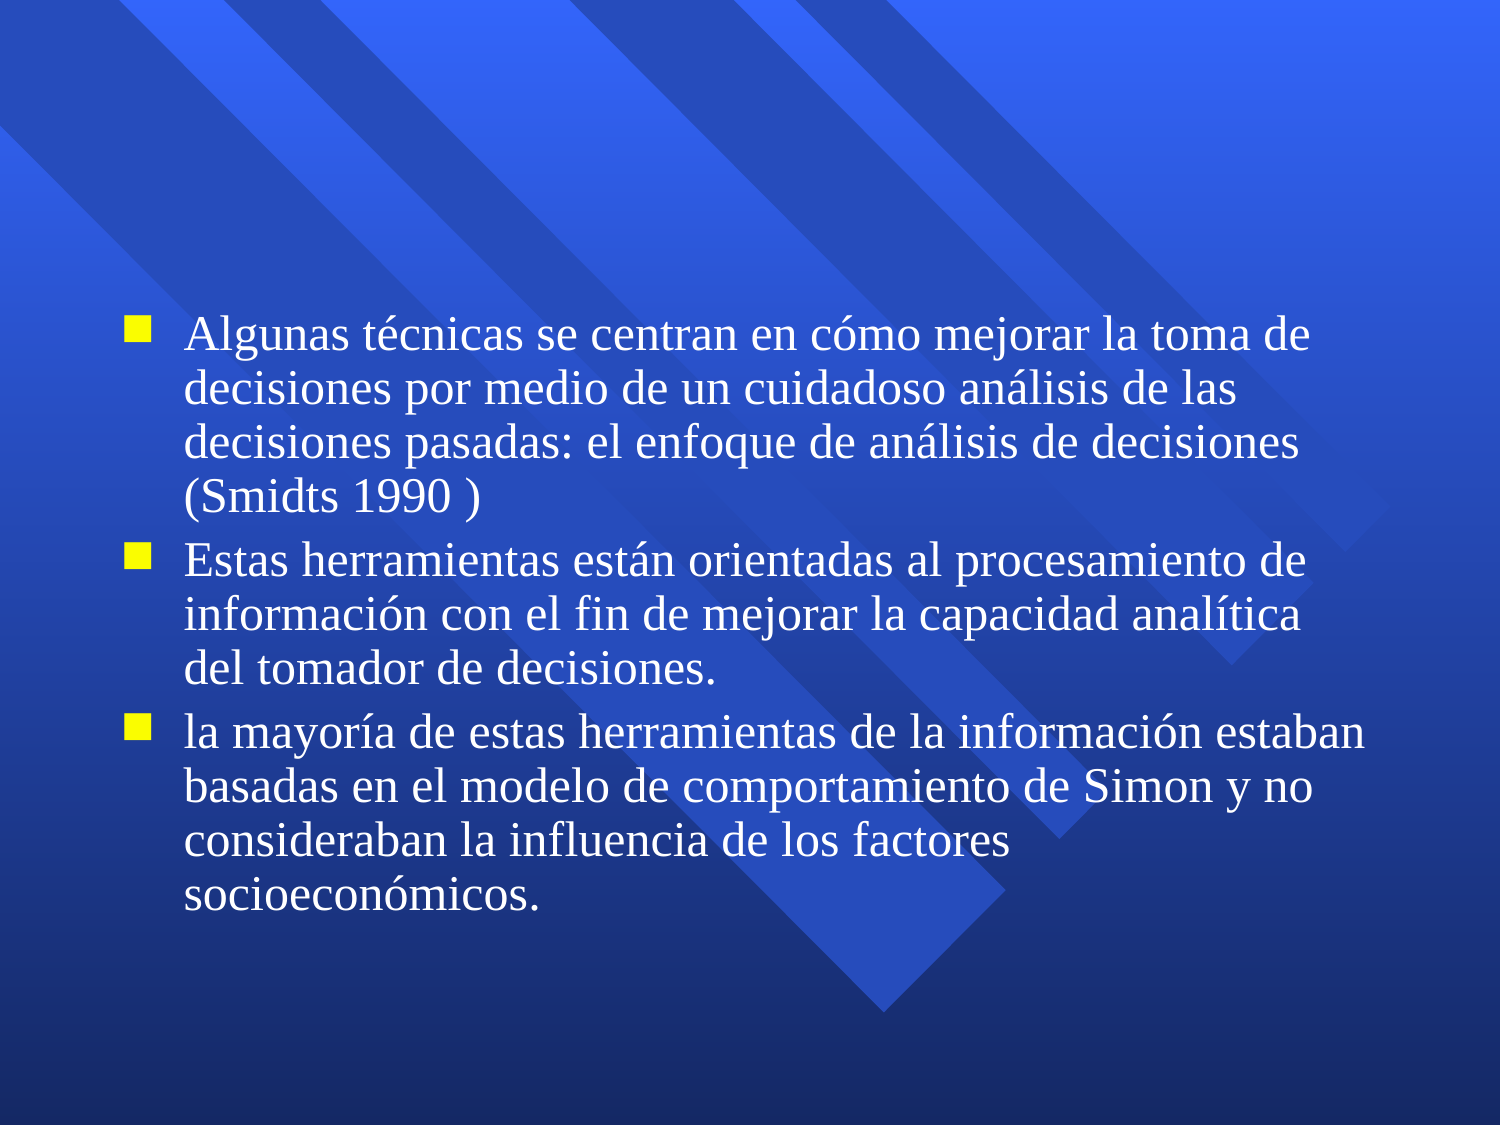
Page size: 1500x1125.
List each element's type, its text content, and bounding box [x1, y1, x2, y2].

list Algunas técnicas se centran en cómo mejorar la toma de decisiones por medio de un cuidadoso análisis de las decisiones pasadas: el enfoque de análisis de decisiones (Smidts 1990 ) Estas herramientas están orientadas al procesamiento de información con el fin de mejorar la capacidad analítica del tomador de decisiones. la mayoría de estas herramientas de la información estaban basadas en el modelo de comportamiento de Simon y no consideraban la influencia de los factores socioeconómicos. [111, 299, 1388, 976]
